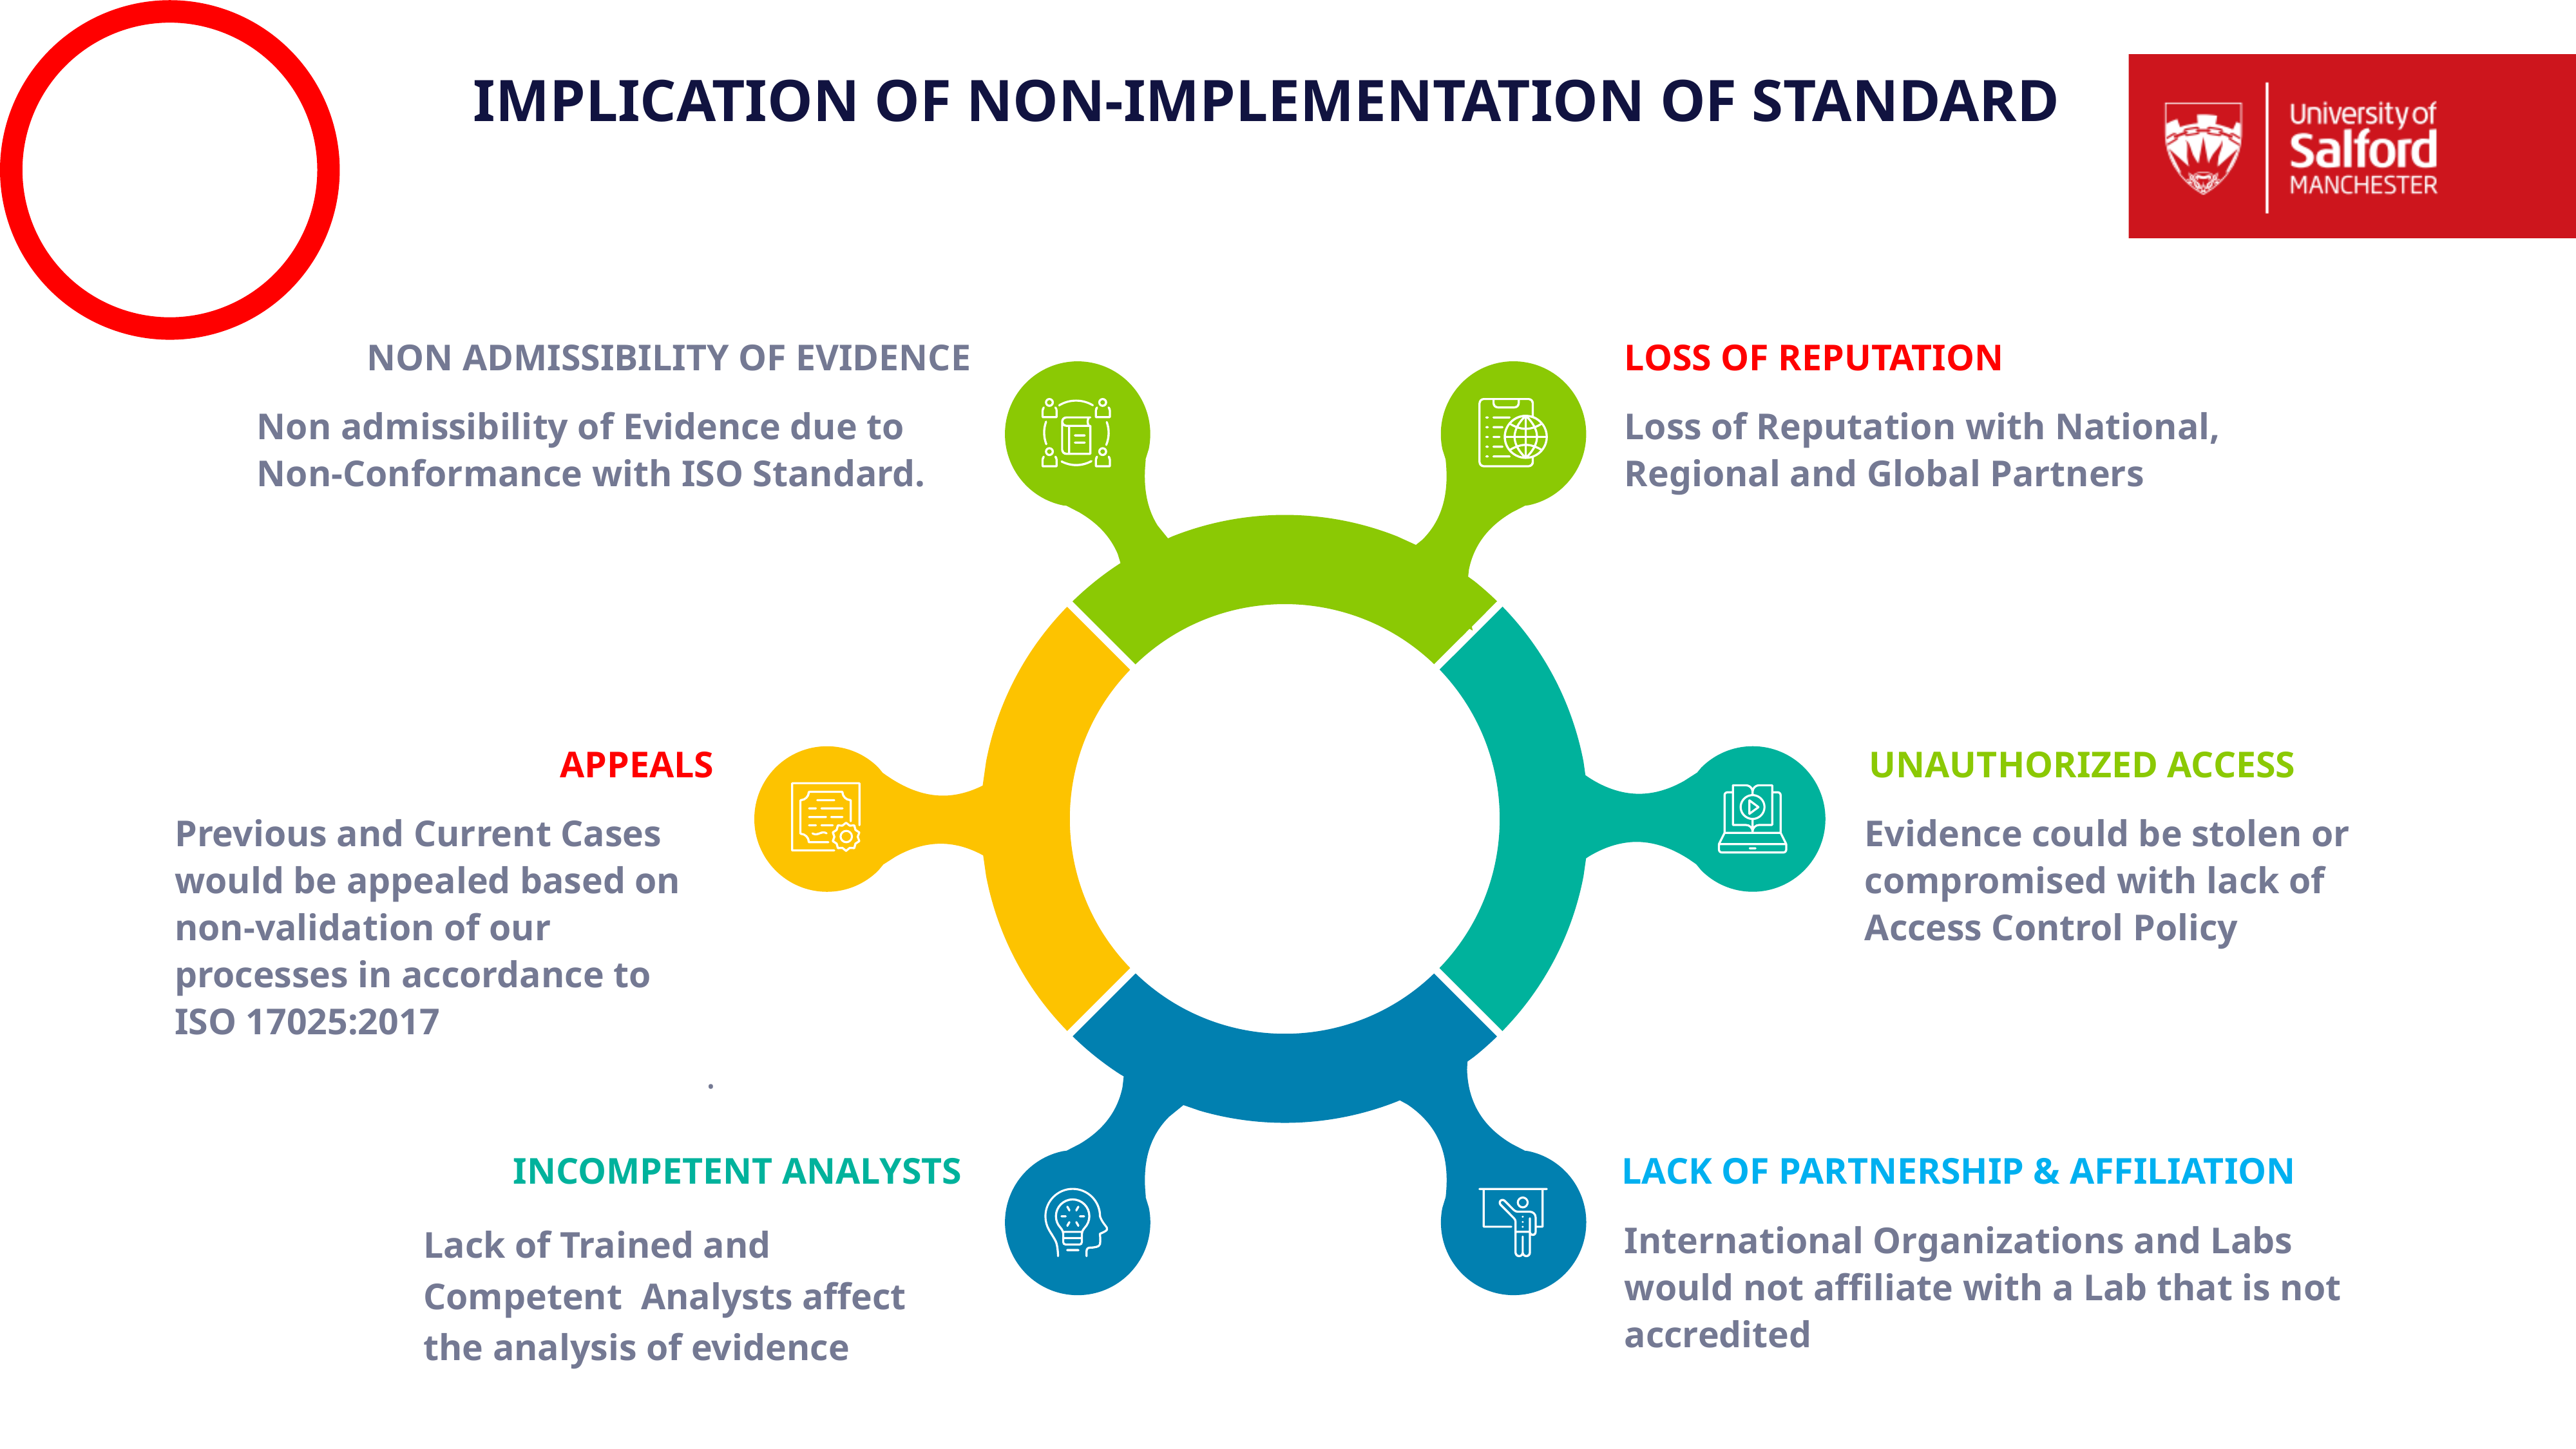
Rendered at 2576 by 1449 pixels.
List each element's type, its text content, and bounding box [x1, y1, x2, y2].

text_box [754, 359, 1826, 1296]
text_box Lack of Trained and Competent Analysts affect the analysis of evidence [414, 1208, 975, 1373]
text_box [2128, 54, 2576, 238]
text_box Previous and Current Cases would be appealed based on non-validation of our processes in accordance to ISO 17025:2017 . [165, 802, 725, 1101]
text_box Loss of Reputation with National, Regional and Global Partners [1826, 395, 2273, 499]
text_box IMPLICATION OF NON-IMPLEMENTATION OF STANDARD [463, 59, 2071, 138]
text_box Non admissibility of Evidence due to Non-Conformance with ISO Standard. [247, 395, 754, 499]
text_box [0, 0, 341, 341]
text_box UNAUTHORIZED ACCESS [1859, 737, 2305, 790]
text_box International Organizations and Labs would not affiliate with a Lab that is not accredited [1614, 1208, 2385, 1359]
text_box NON ADMISSIBILITY OF EVIDENCE [357, 330, 981, 383]
text_box LOSS OF REPUTATION [1614, 330, 2014, 383]
text_box LACK OF PARTNERSHIP & AFFILIATION [1826, 1143, 2306, 1197]
text_box APPEALS [550, 737, 724, 790]
text_box Evidence could be stolen or compromised with lack of Access Control Policy [1855, 802, 2416, 953]
text_box INCOMPETENT ANALYSTS [503, 1143, 754, 1197]
